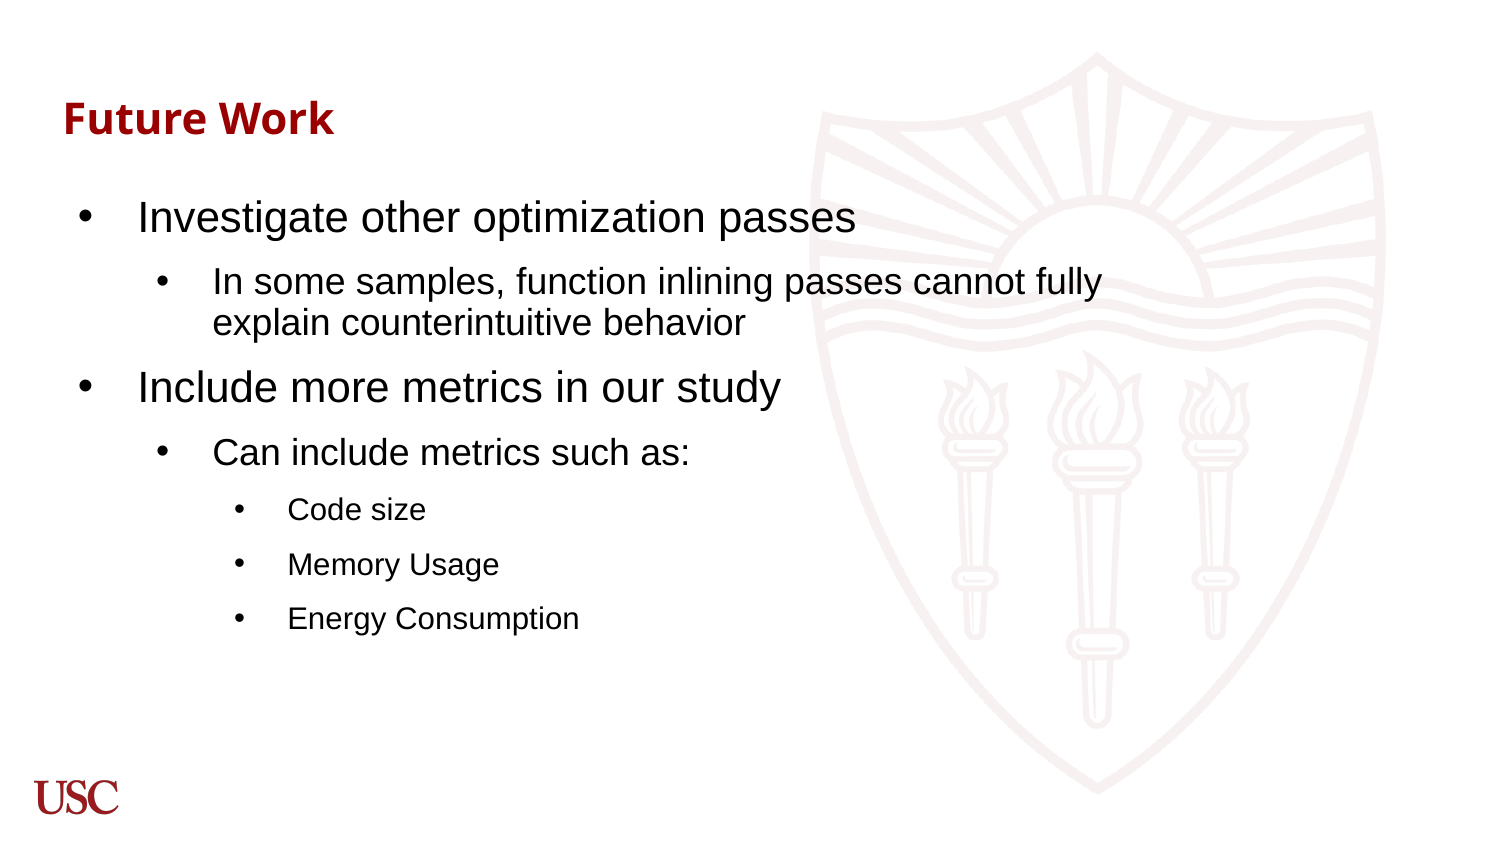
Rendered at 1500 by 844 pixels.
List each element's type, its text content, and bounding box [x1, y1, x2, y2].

picture [15, 759, 137, 836]
title Future Work [51, 72, 1449, 167]
list Investigate other optimization passes In some samples, function inlining passes cannot fully explain counterintuitive behavior Include more metrics in our study Can include metrics such as: Code size Memory Usage Energy Consumption [51, 189, 1220, 750]
